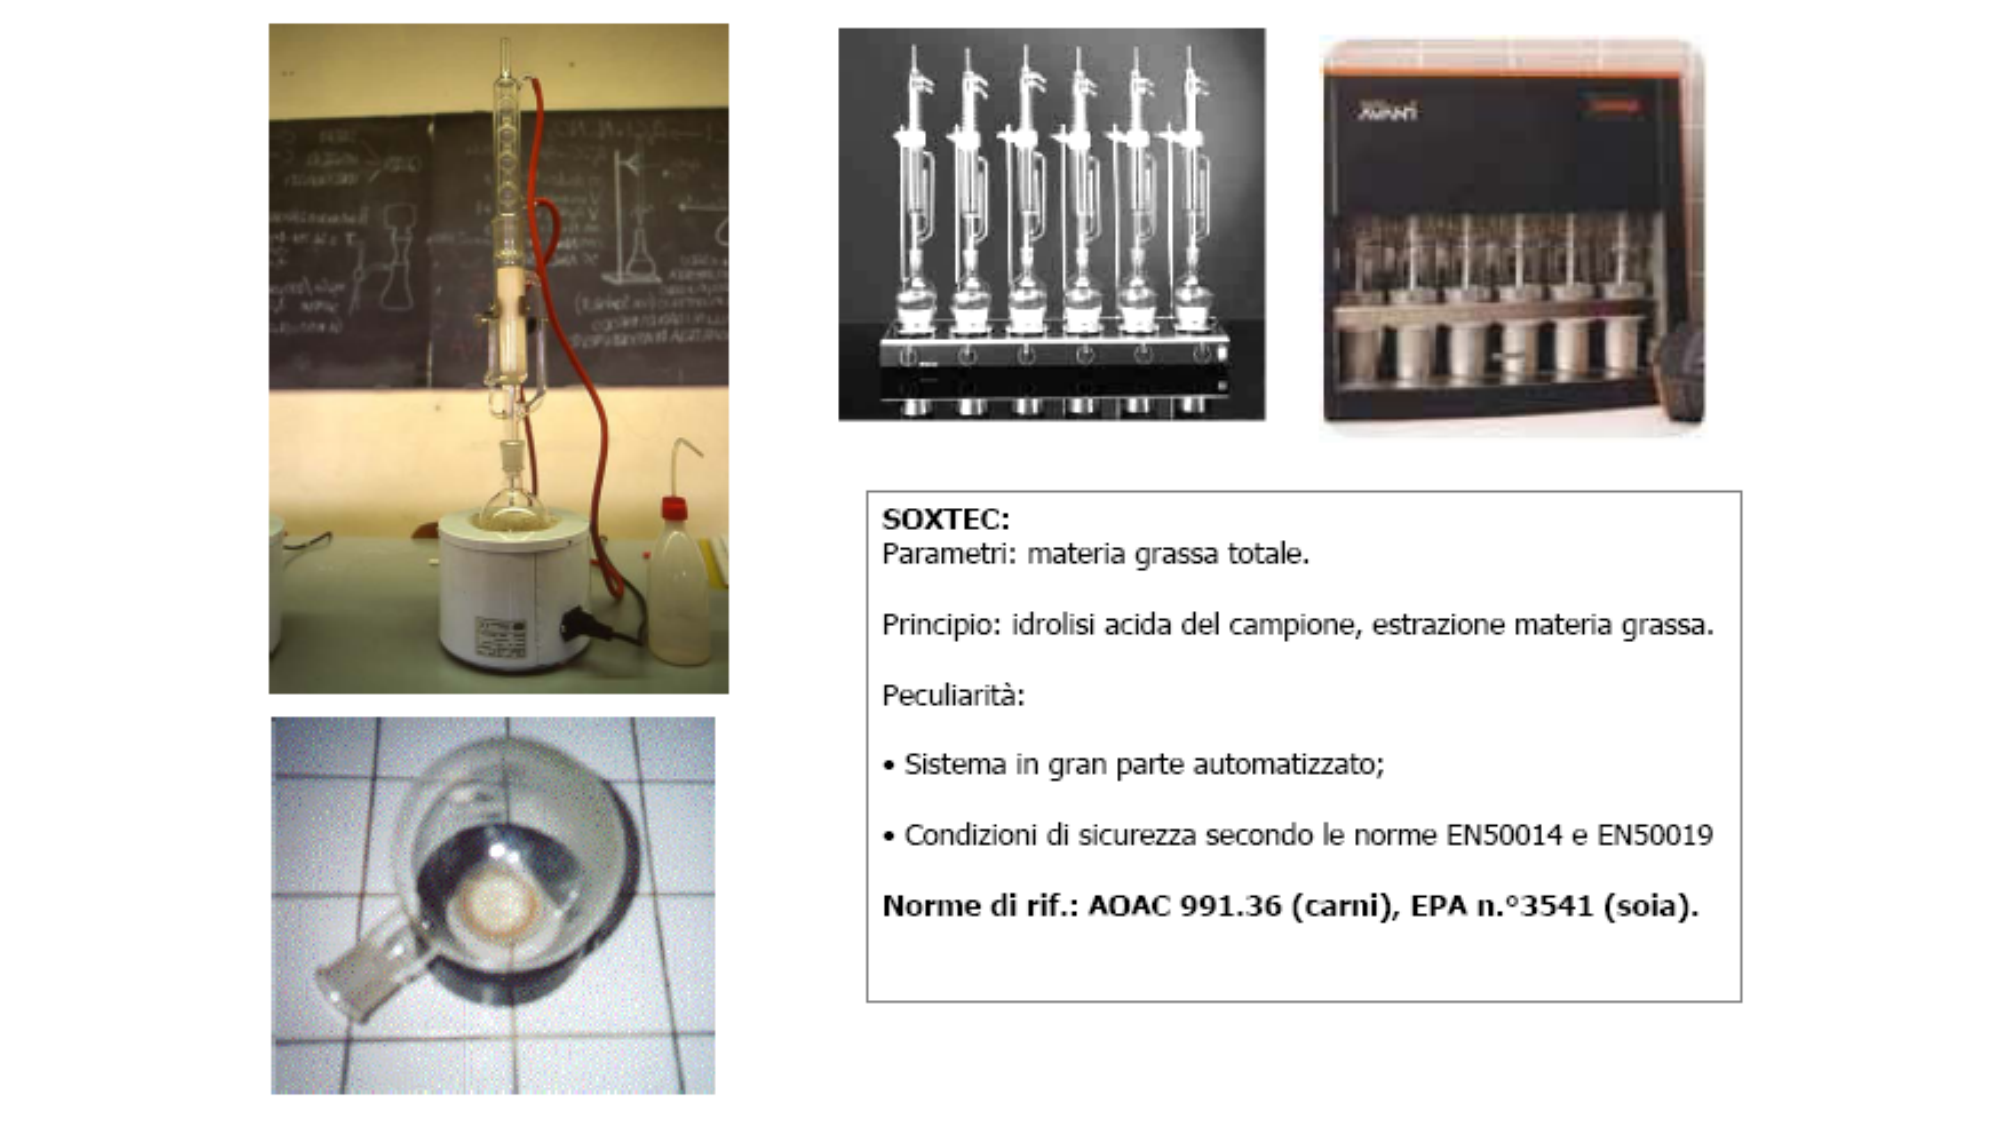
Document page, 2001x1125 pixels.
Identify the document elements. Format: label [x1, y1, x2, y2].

picture [249, 0, 1750, 1103]
